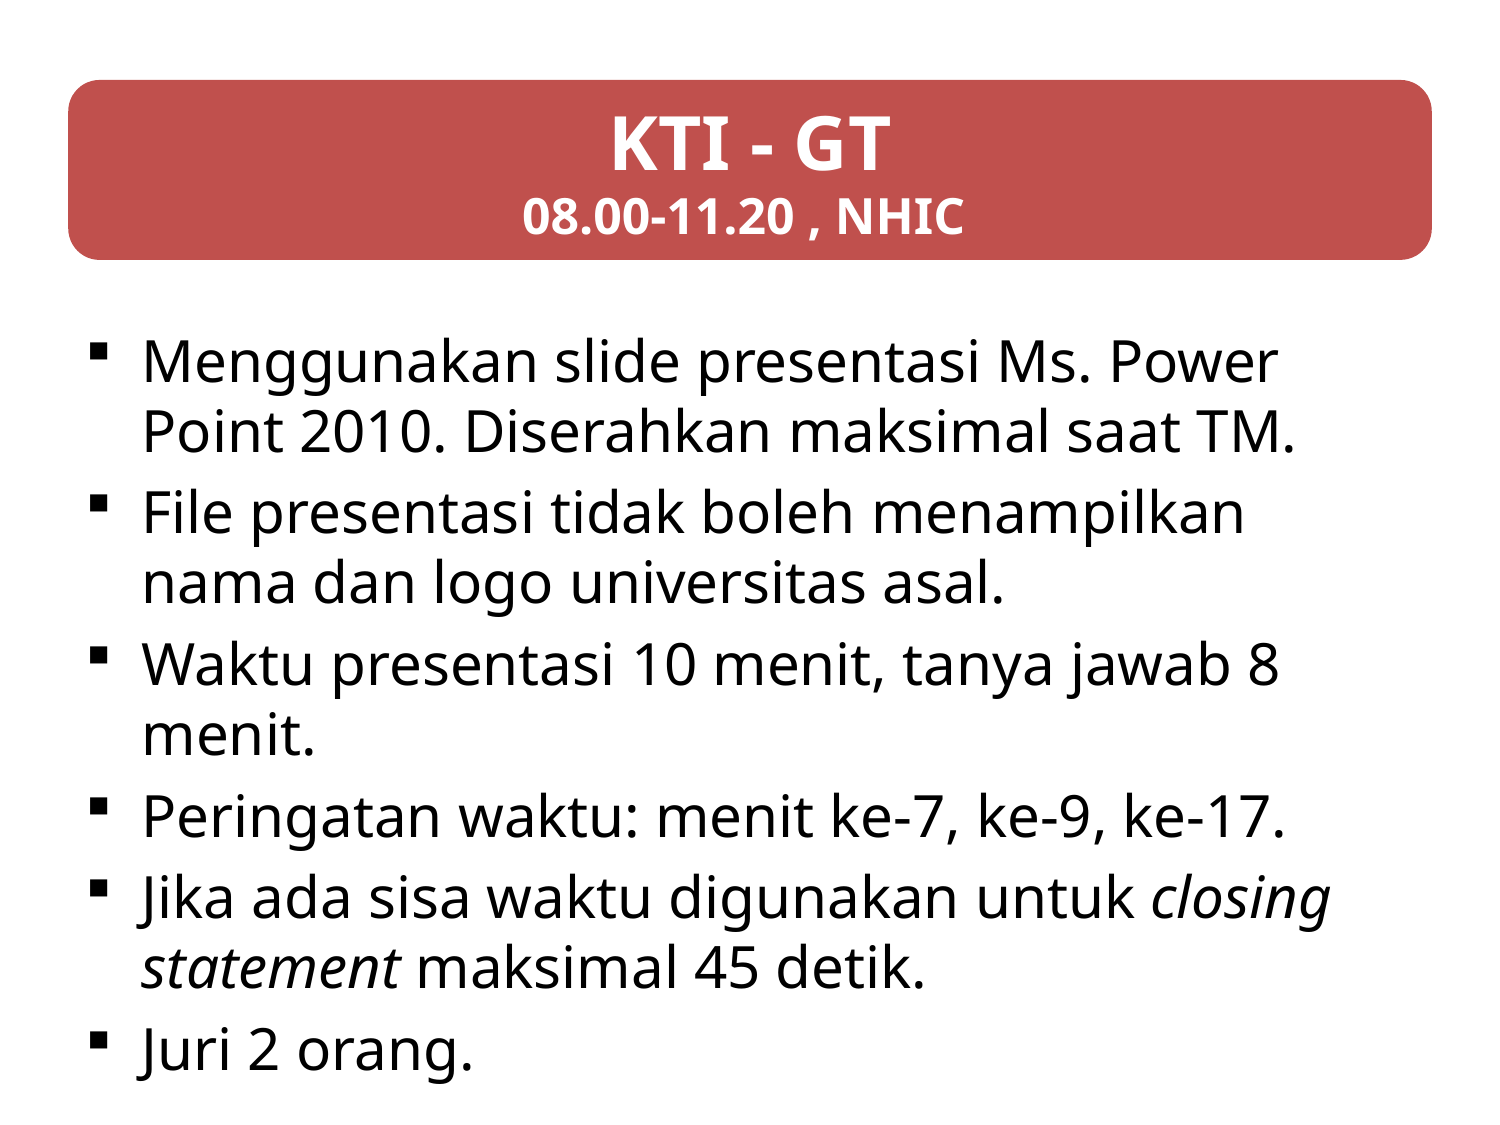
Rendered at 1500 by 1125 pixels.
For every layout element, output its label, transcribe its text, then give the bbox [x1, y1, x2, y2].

text_box KTI - GT 08.00-11.20 , NHIC [68, 79, 1432, 260]
list Menggunakan slide presentasi Ms. Power Point 2010. Diserahkan maksimal saat TM. File presentasi tidak boleh menampilkan nama dan logo universitas asal. Waktu presentasi 10 menit, tanya jawab 8 menit. Peringatan waktu: menit ke-7, ke-9, ke-17. Jika ada sisa waktu digunakan untuk closing statement maksimal 45 detik. Juri 2 orang. [70, 316, 1421, 1059]
